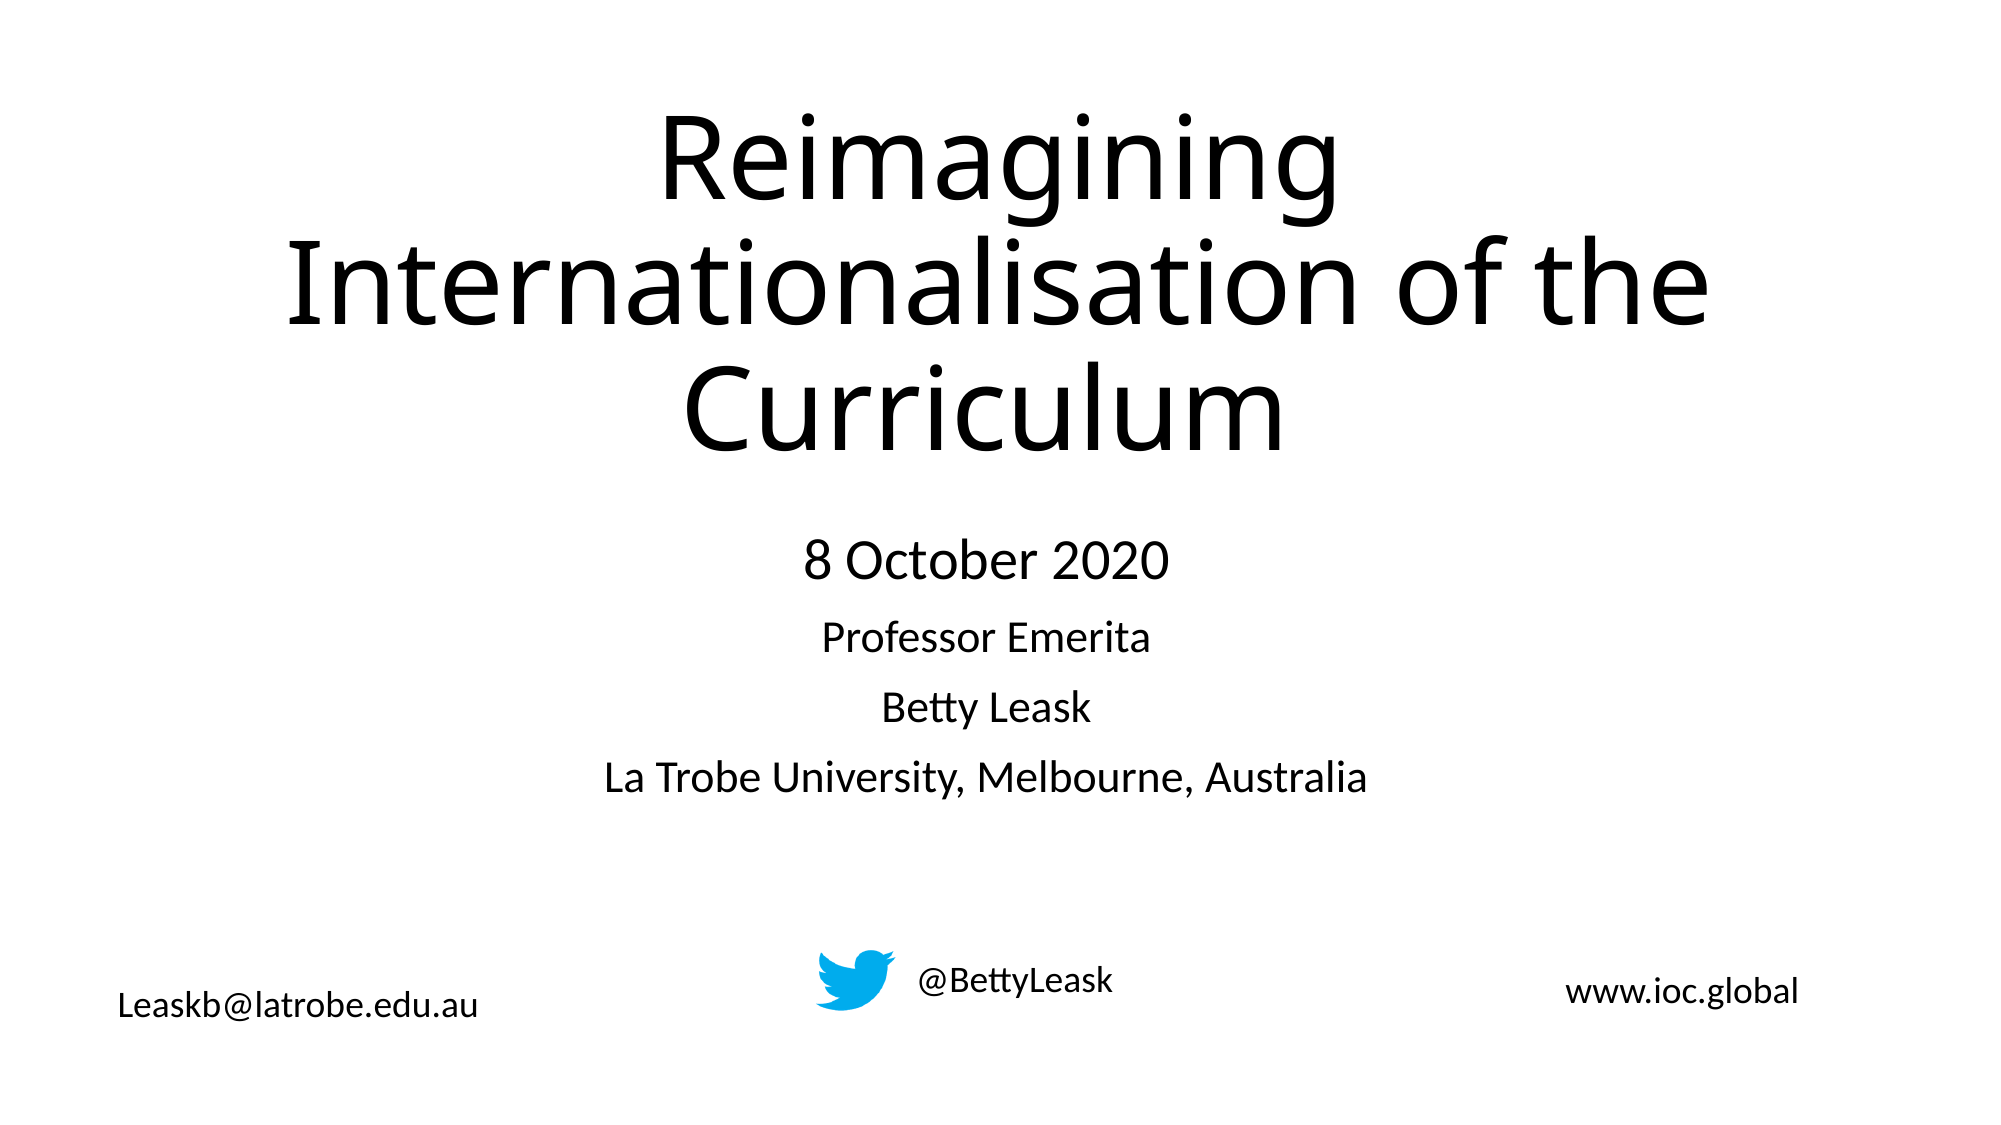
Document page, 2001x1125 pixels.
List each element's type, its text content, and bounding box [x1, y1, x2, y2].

text_box www.ioc.global [1550, 958, 1815, 1019]
title Reimagining Internationalisation of the Curriculum [249, 91, 1750, 483]
picture [788, 917, 923, 1043]
subtitle 8 October 2020 Professor Emerita Betty Leask La Trobe University, Melbourne, Australia [109, 521, 1864, 914]
text_box Leaskb@latrobe.edu.au [102, 972, 495, 1033]
text_box @BettyLeask [923, 947, 1129, 1008]
